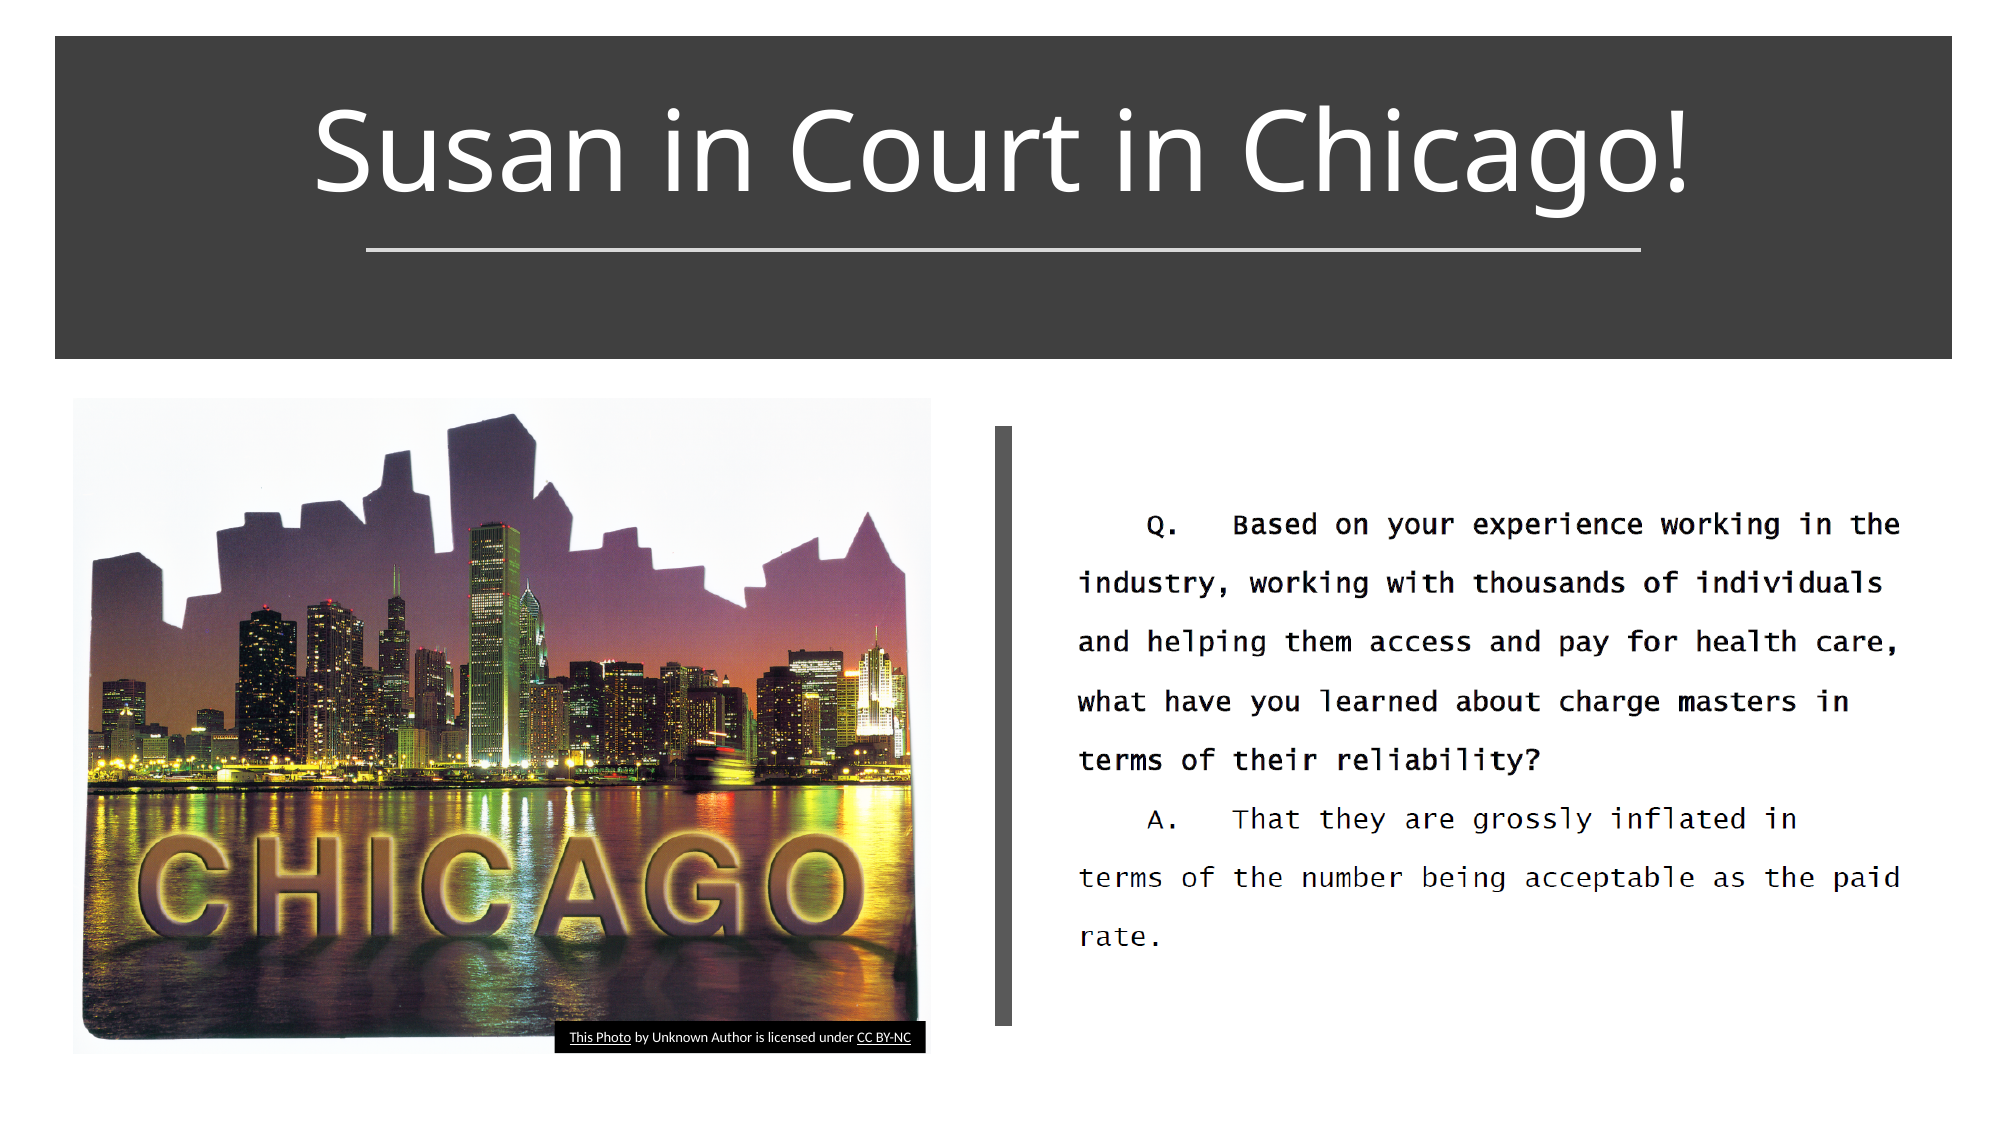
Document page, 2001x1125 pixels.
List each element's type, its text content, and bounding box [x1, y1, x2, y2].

text_box [64, 45, 1942, 350]
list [73, 398, 931, 1054]
picture [1057, 504, 1953, 948]
title Susan in Court in Chicago! [89, 71, 1917, 224]
